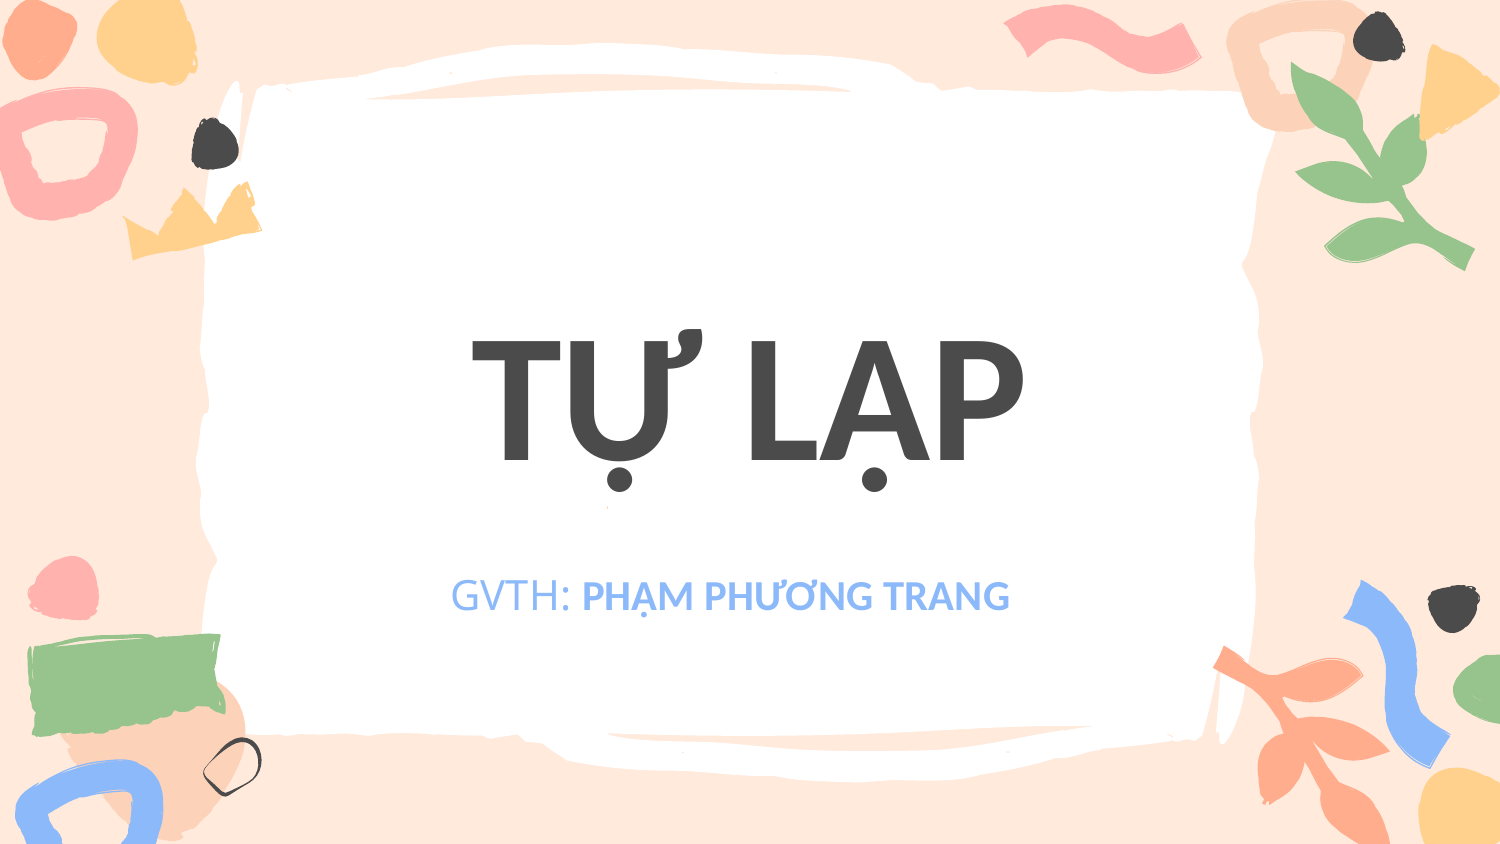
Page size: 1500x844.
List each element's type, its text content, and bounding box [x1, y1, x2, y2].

subtitle GVTH: PHẠM PHƯƠNG TRANG [279, 552, 1182, 658]
title TỰ LẬP [258, 304, 1241, 536]
